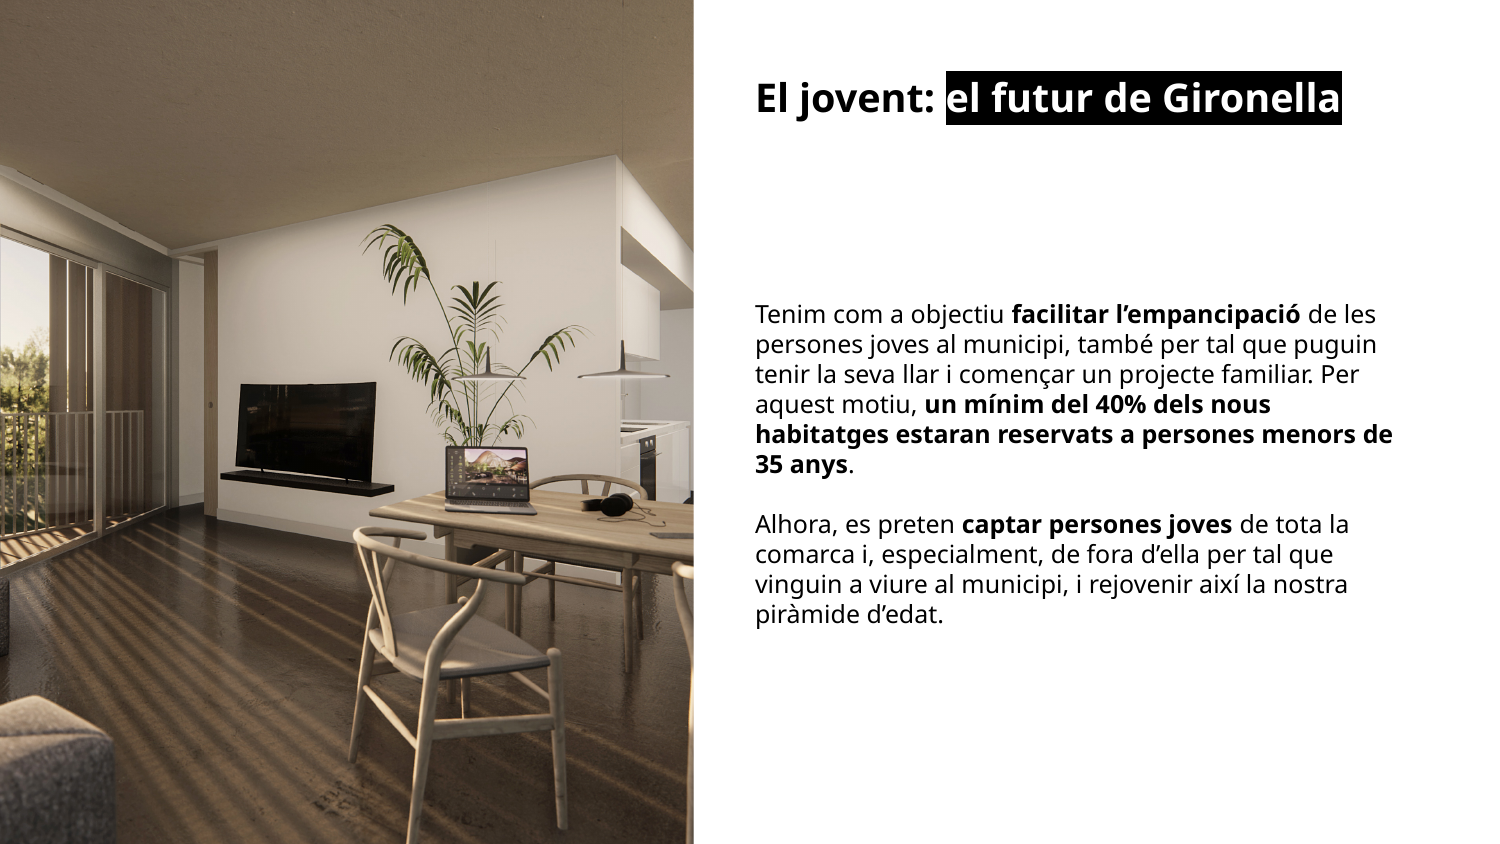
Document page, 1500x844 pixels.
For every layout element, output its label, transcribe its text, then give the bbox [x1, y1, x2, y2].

picture [0, 0, 694, 844]
text_box El jovent: el futur de Gironella [740, 58, 1404, 136]
text_box Tenim com a objectiu facilitar l’empancipació de les persones joves al municipi, també per tal que puguin tenir la seva llar i començar un projecte familiar. Per aquest motiu, un mínim del 40% dels nous habitatges estaran reservats a persones menors de 35 anys. Alhora, es preten captar persones joves de tota la comarca i, especialment, de fora d’ella per tal que vinguin a viure al municipi, i rejovenir així la nostra piràmide d’edat. [739, 283, 1427, 644]
